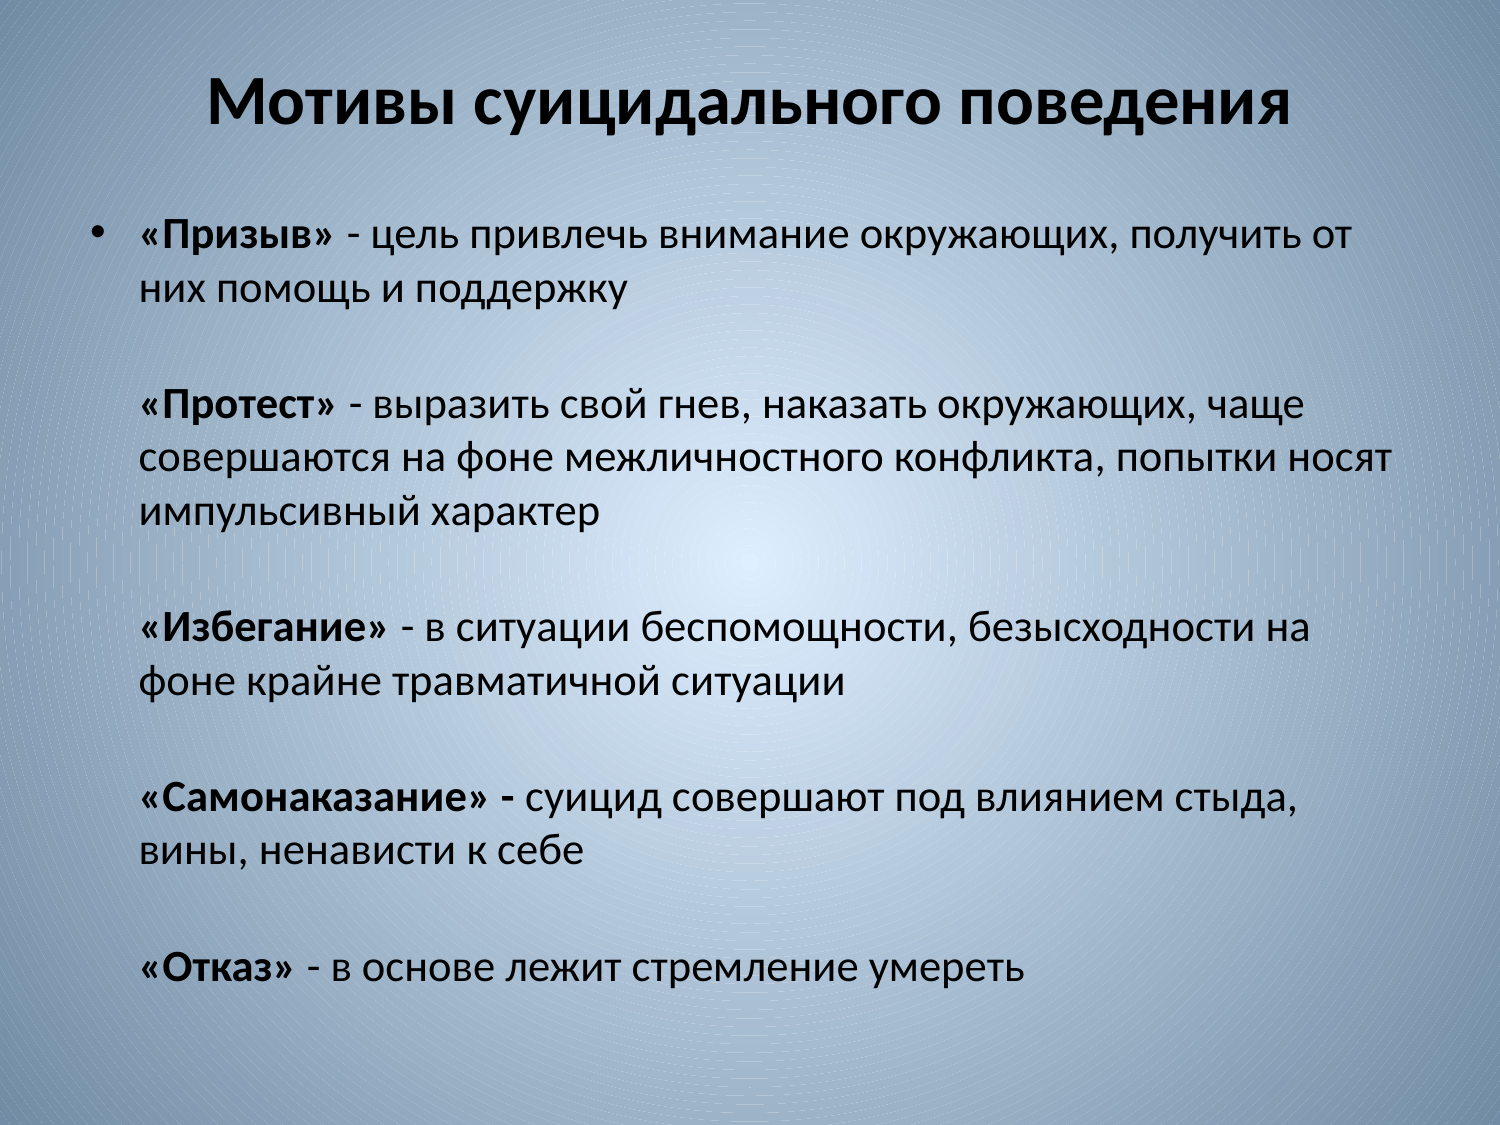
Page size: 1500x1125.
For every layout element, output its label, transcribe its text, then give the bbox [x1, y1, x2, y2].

title Мотивы суицидального поведения [75, 45, 1425, 196]
list «Призыв» - цель привлечь внимание окружающих, получить от них помощь и поддержку «Протест» - выразить свой гнев, наказать окружающих, чаще совершаются на фоне межличностного конфликта, попытки носят импульсивный характер «Избегание» - в ситуации беспомощности, безысходности на фоне крайне травматичной ситуации «Самонаказание» - суицид совершают под влиянием стыда, вины, ненависти к себе «Отказ» - в основе лежит стремление умереть [75, 196, 1425, 1005]
